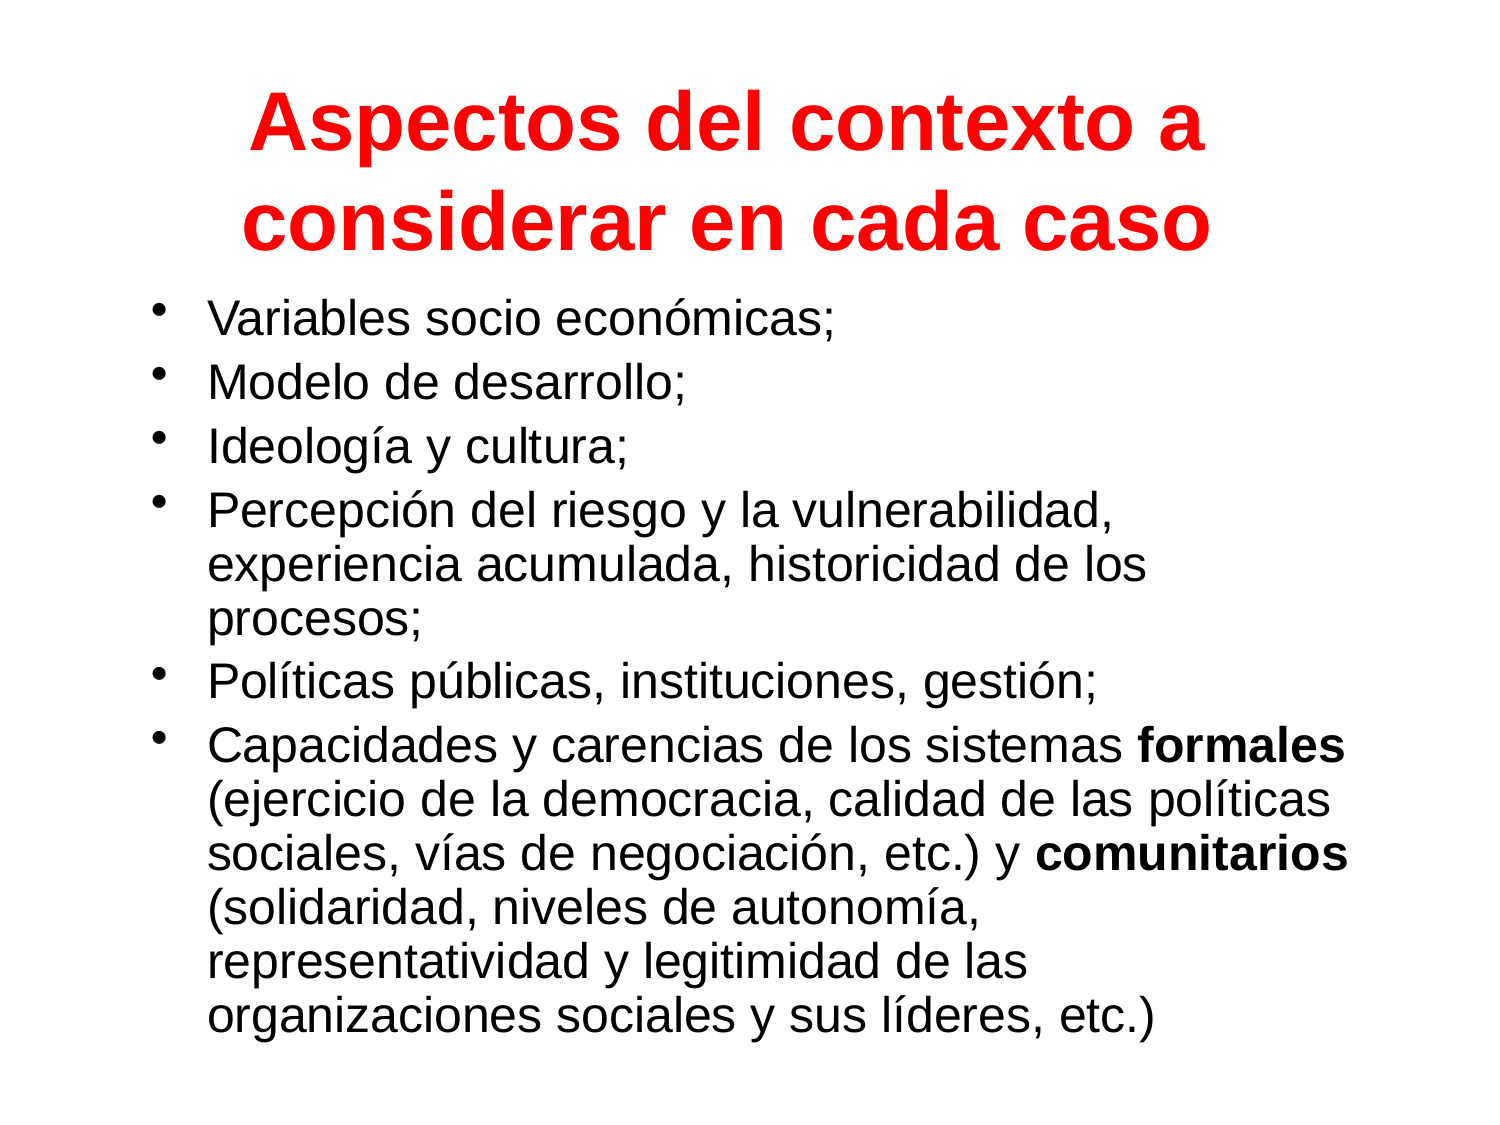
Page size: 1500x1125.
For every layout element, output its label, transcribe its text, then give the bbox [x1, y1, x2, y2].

list Variables socio económicas; Modelo de desarrollo; Ideología y cultura; Percepción del riesgo y la vulnerabilidad, experiencia acumulada, historicidad de los procesos; Políticas públicas, instituciones, gestión; Capacidades y carencias de los sistemas formales (ejercicio de la democracia, calidad de las políticas sociales, vías de negociación, etc.) y comunitarios (solidaridad, niveles de autonomía, representatividad y legitimidad de las organizaciones sociales y sus líderes, etc.) [135, 196, 1376, 1059]
title Aspectos del contexto a considerar en cada caso [29, 90, 1425, 244]
